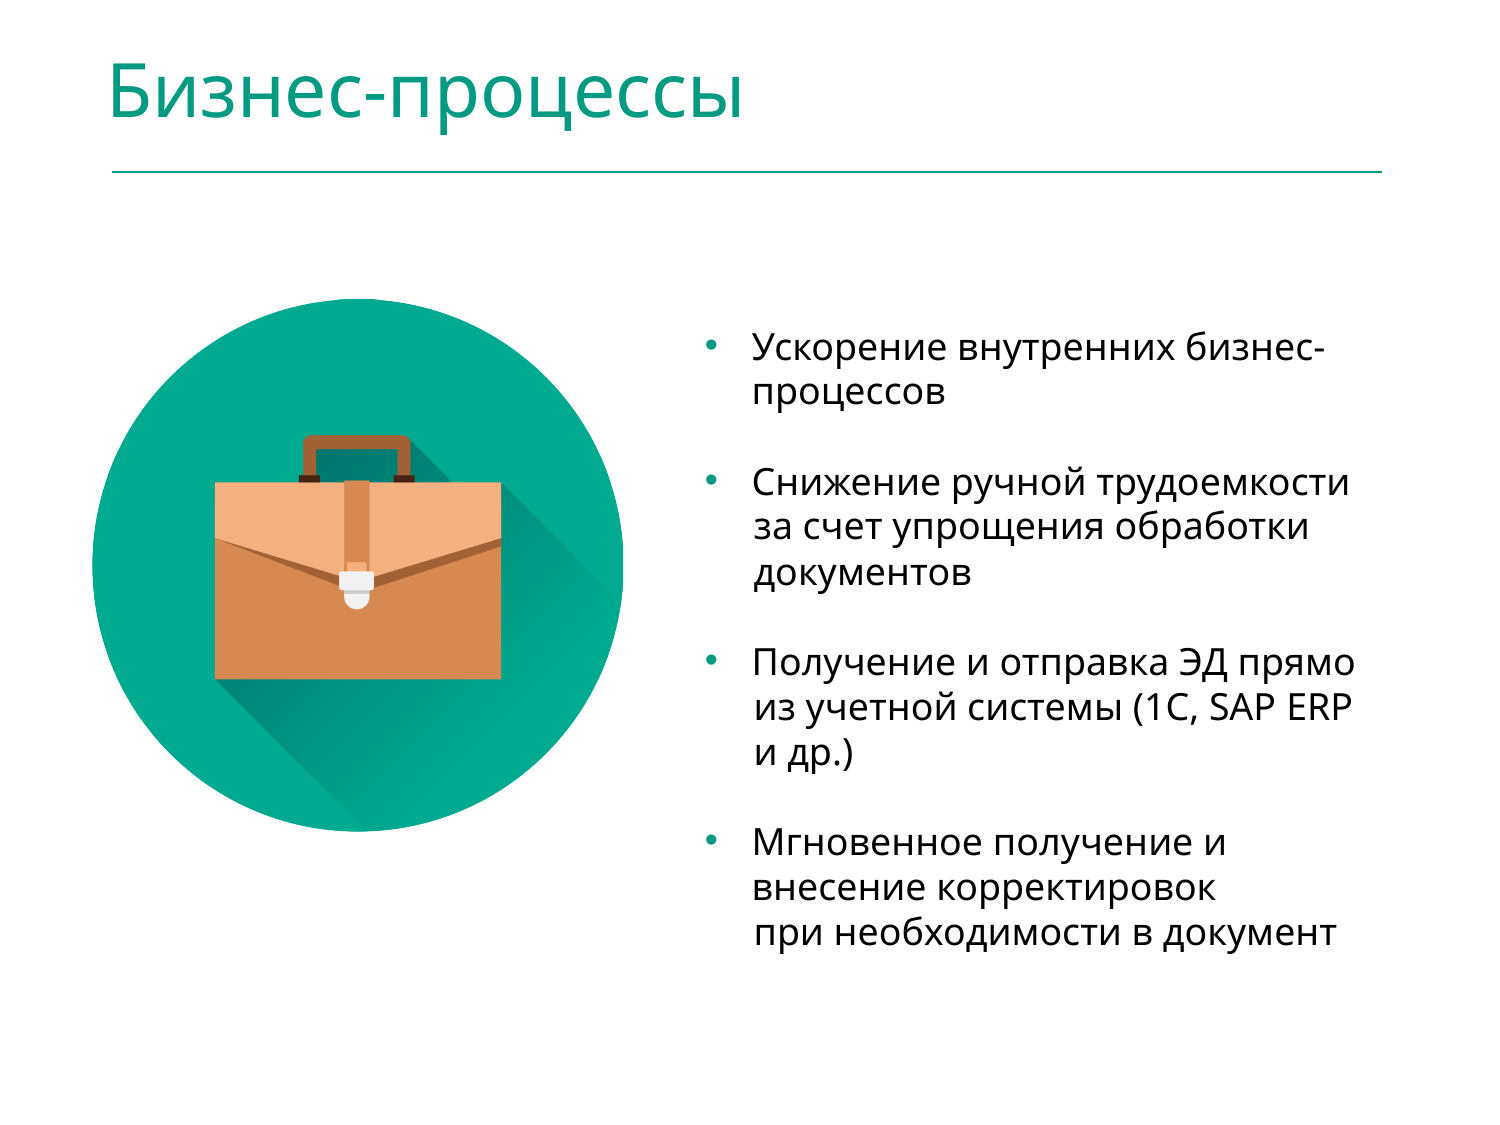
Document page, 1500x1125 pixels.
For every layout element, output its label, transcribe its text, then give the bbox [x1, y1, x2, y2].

picture [91, 299, 623, 832]
text_box Бизнес-процессы [91, 44, 1386, 303]
text_box Ускорение внутренних бизнес-процессов Снижение ручной трудоемкости за счет упрощения обработки документов Получение и отправка ЭД прямо из учетной системы (1С, SAP ERP и др.) Мгновенное получение и внесение корректировок при необходимости в документ [689, 314, 1386, 982]
